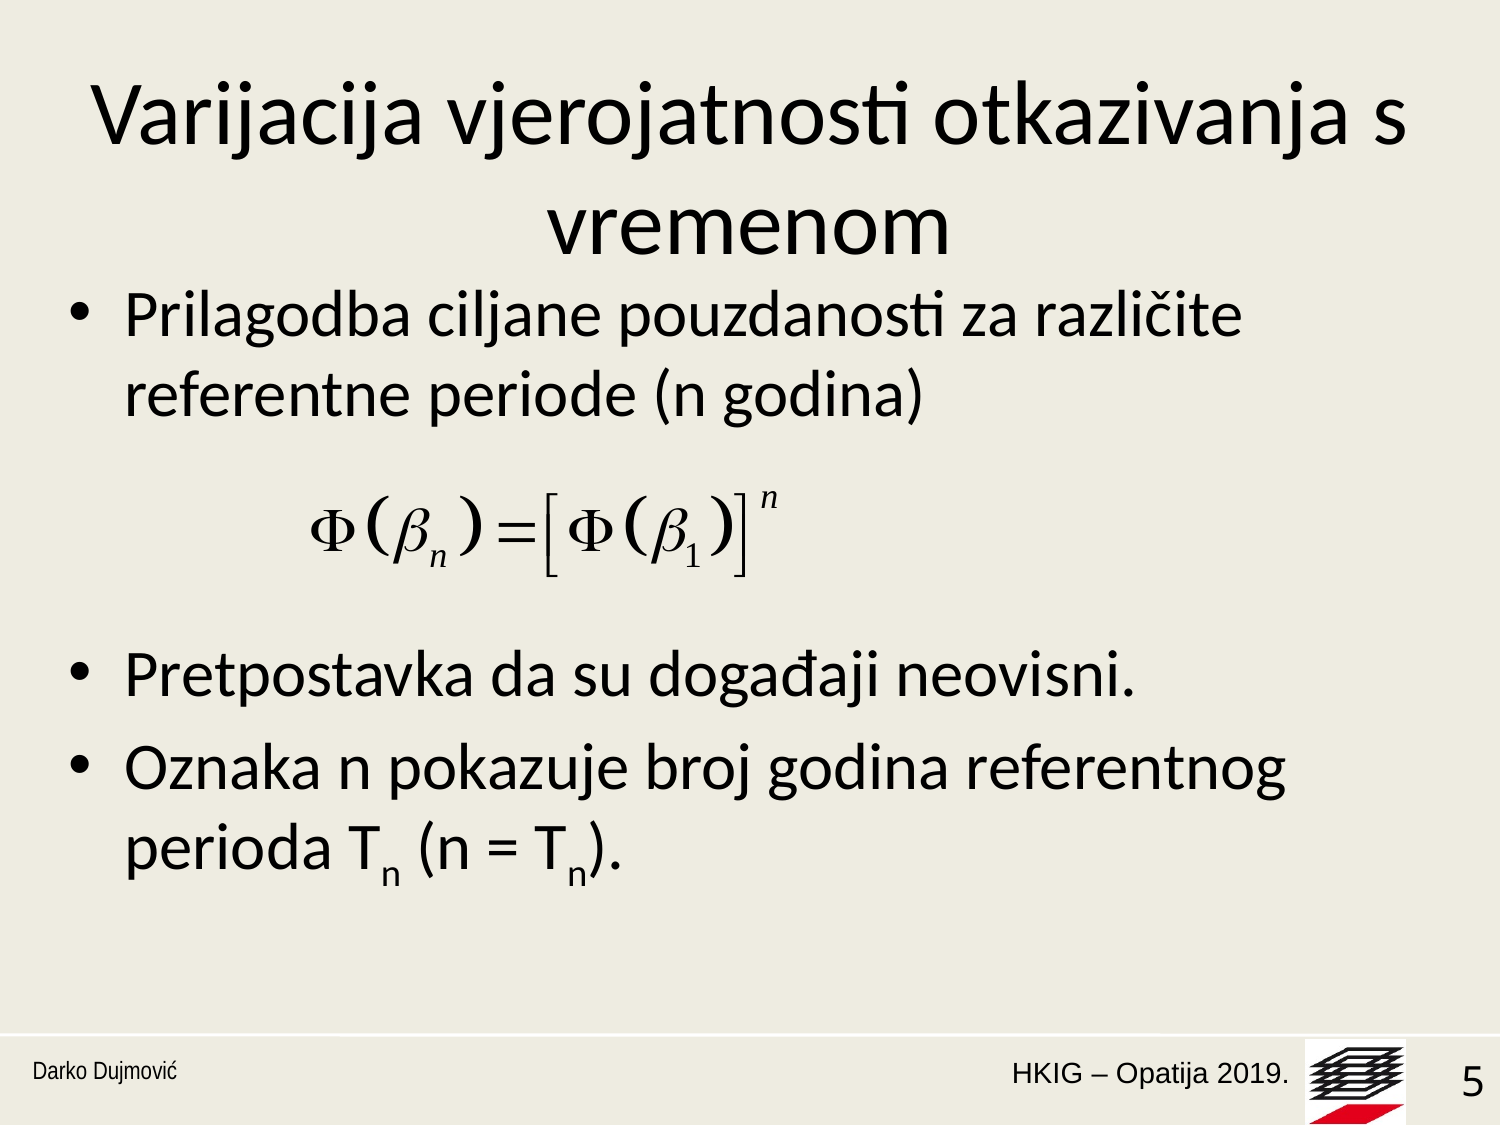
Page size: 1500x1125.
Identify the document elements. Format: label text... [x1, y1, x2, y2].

list Prilagodba ciljane pouzdanosti za različite referentne periode (n godina) Pretpostavka da su događaji neovisni. Oznaka n pokazuje broj godina referentnog perioda Tn (n = Tn). [53, 262, 1459, 1005]
picture [1305, 1039, 1406, 1125]
title Varijacija vjerojatnosti otkazivanja s vremenom [75, 45, 1425, 233]
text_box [300, 467, 791, 594]
slide_number 5 [1316, 1046, 1500, 1125]
slide_number Darko Dujmović [17, 1046, 343, 1125]
